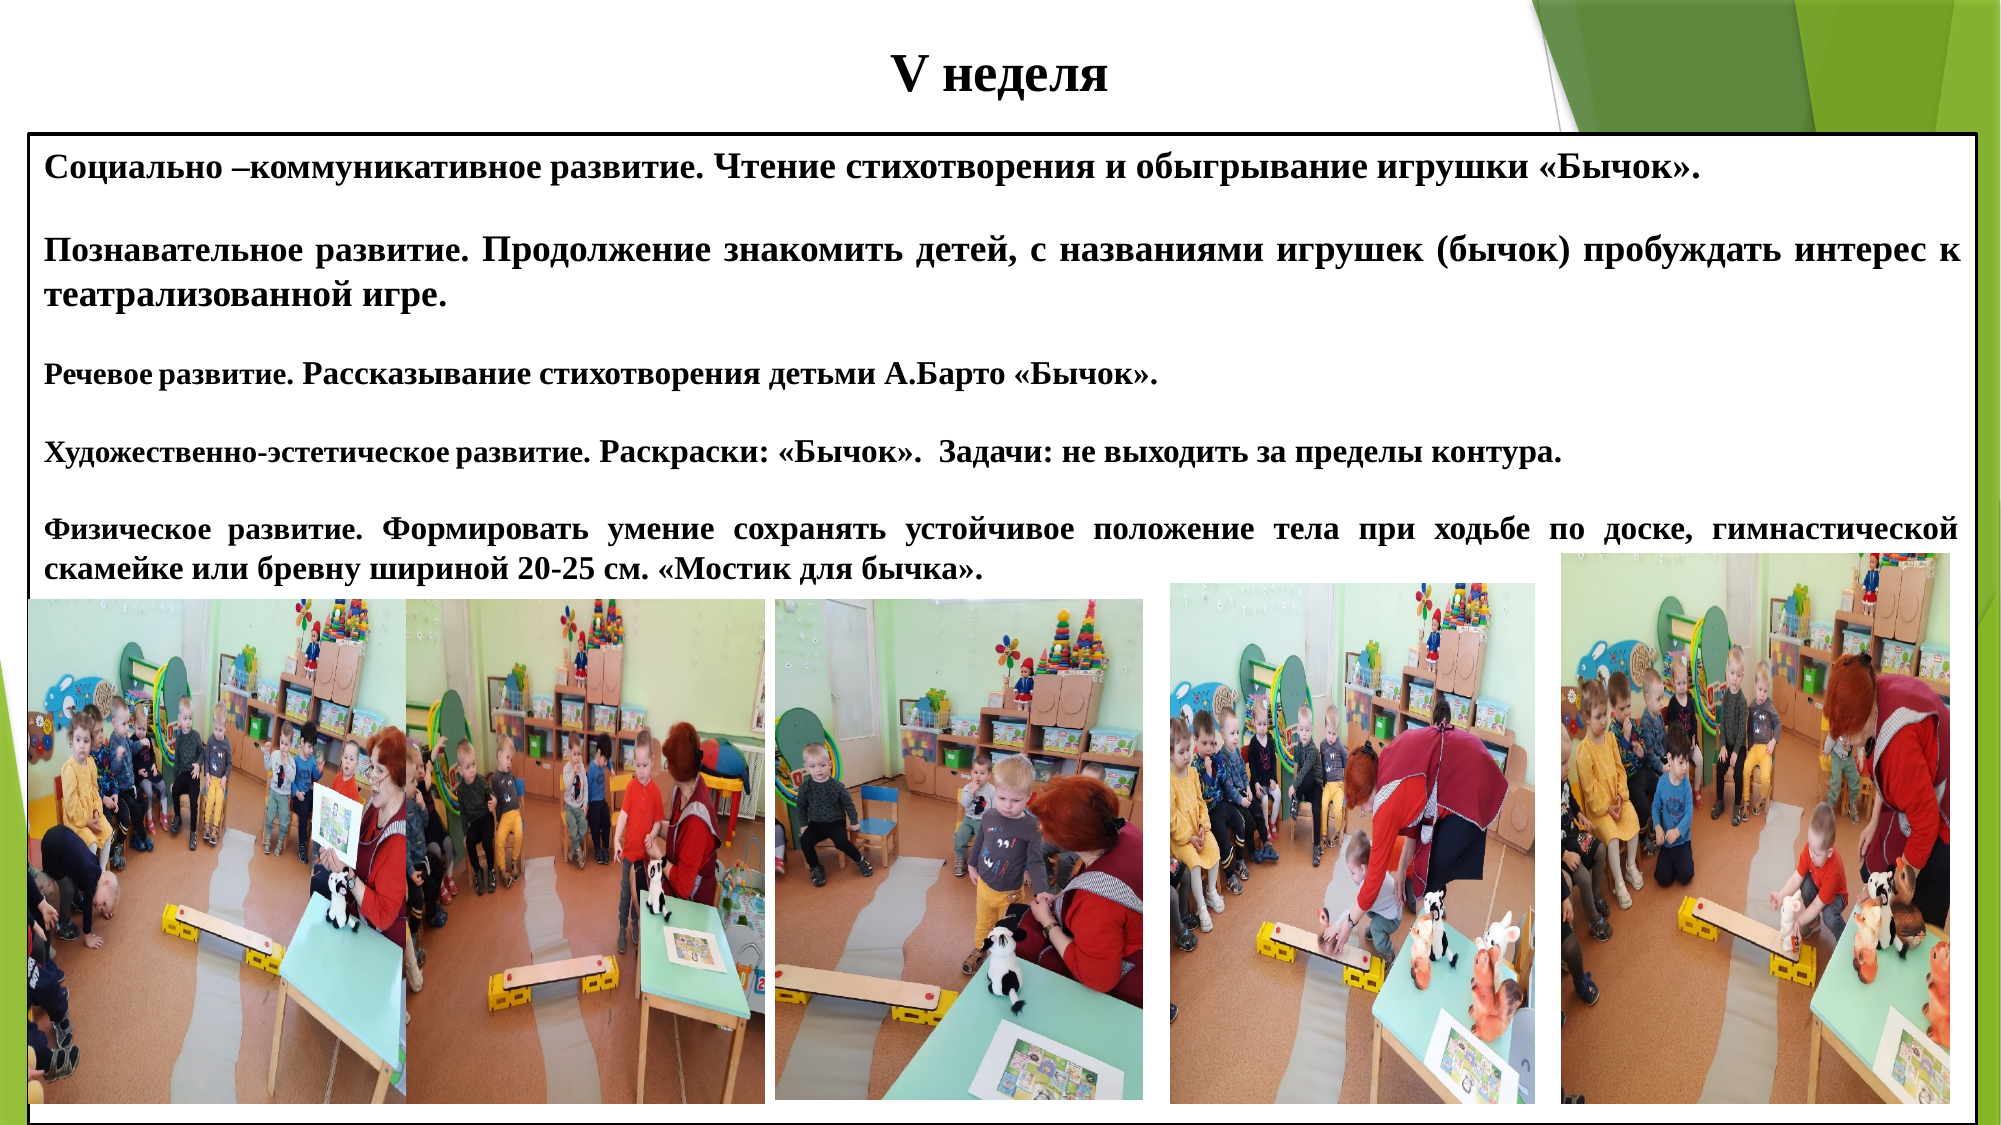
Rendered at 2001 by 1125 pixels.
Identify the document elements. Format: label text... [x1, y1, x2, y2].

title V неделя [137, 29, 1863, 111]
picture [775, 599, 1143, 1100]
picture [28, 599, 766, 1105]
picture [1170, 582, 1536, 1105]
picture [1560, 553, 1950, 1105]
list Социально –коммуникативное развитие. Чтение стихотворения и обыгрывание игрушки «Бычок». Познавательное развитие. Продолжение знакомить детей, с названиями игрушек (бычок) пробуждать интерес к театрализованной игре. Речевое развитие. Рассказывание стихотворения детьми А.Барто «Бычок». Художественно-эстетическое развитие. Раскраски: «Бычок». Задачи: не выходить за пределы контура. Физическое развитие. Формировать умение сохранять устойчивое положение тела при ходьбе по доске, гимнастической скамейке или бревну шириной 20-25 см. «Мостик для бычка». [27, 132, 1978, 1125]
